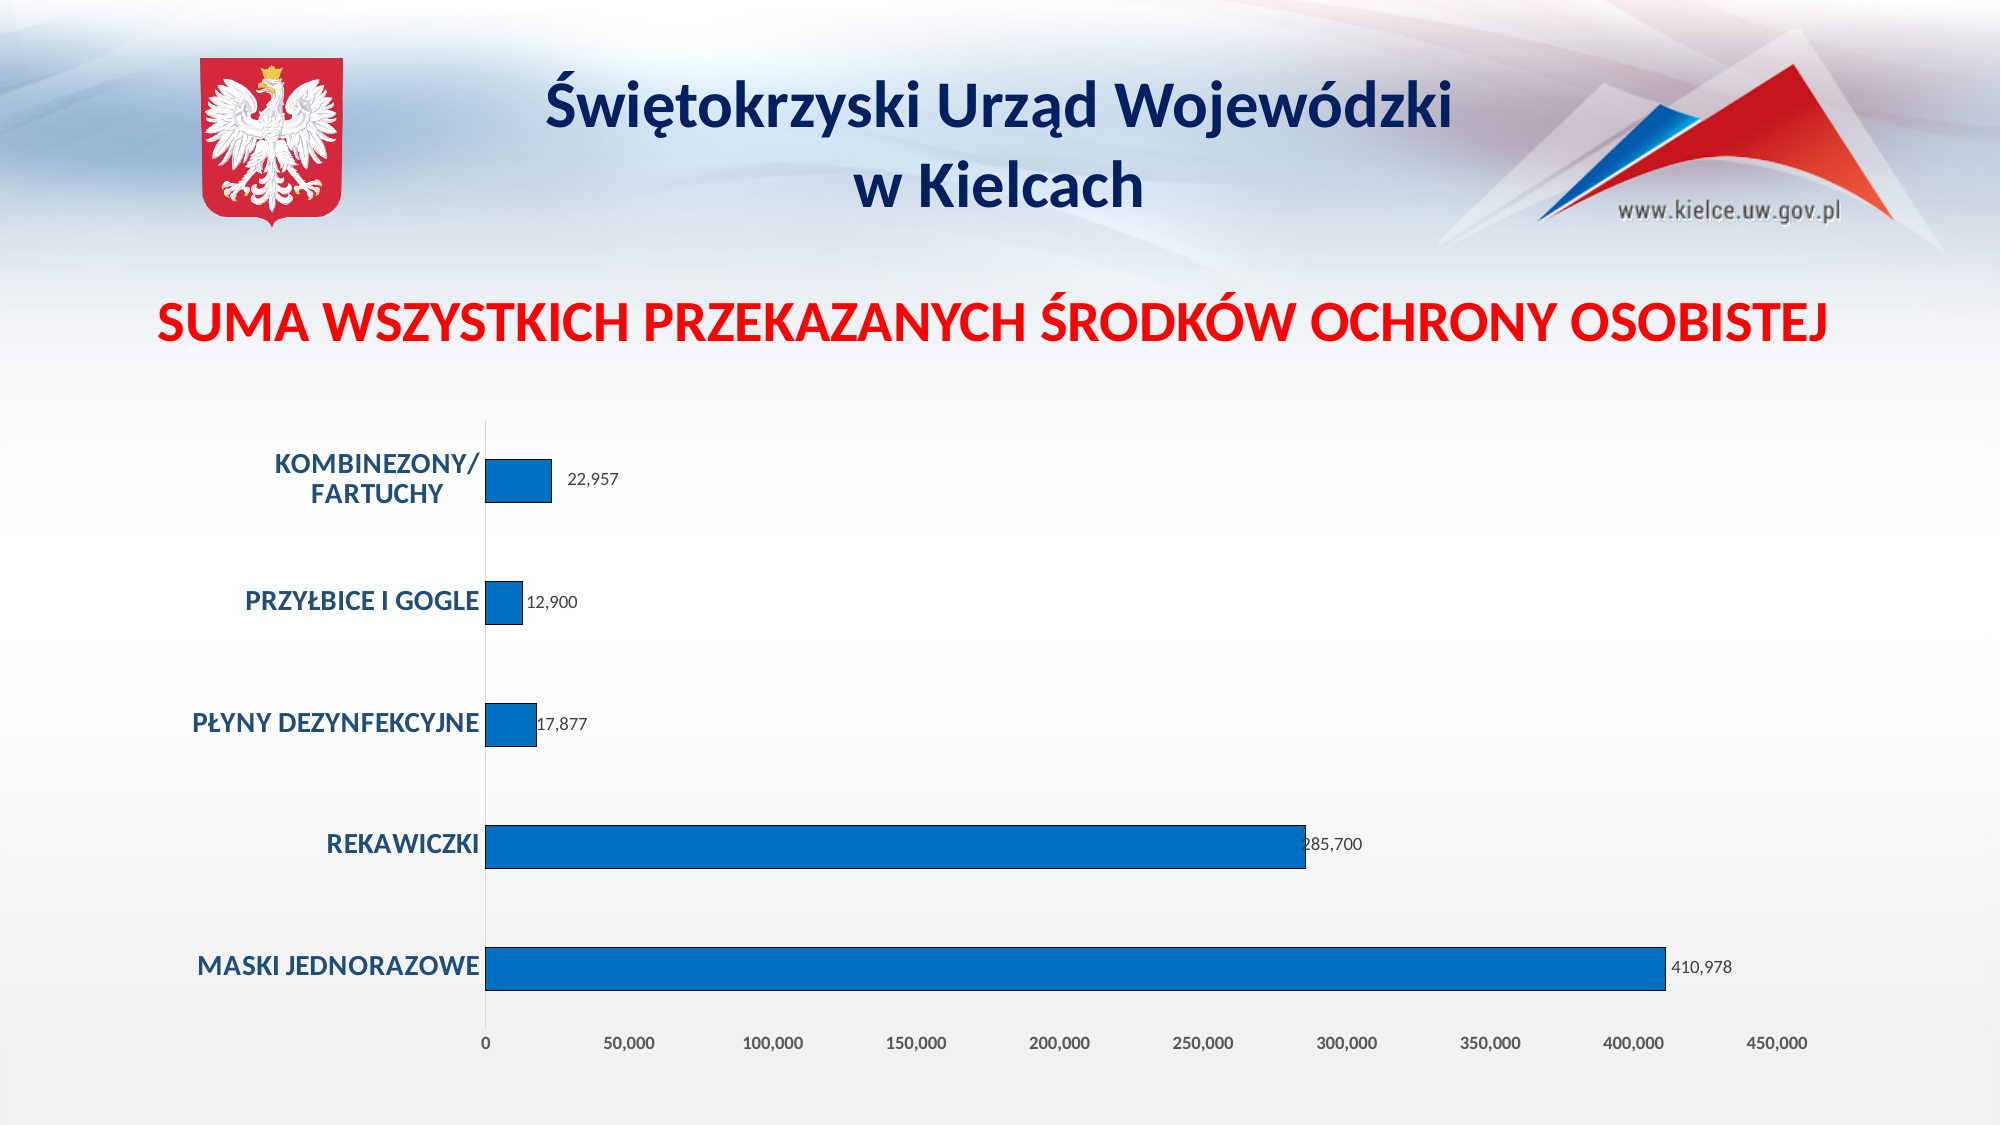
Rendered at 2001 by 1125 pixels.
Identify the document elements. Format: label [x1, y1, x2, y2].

picture [0, 0, 2000, 1125]
chart [158, 407, 1842, 1068]
